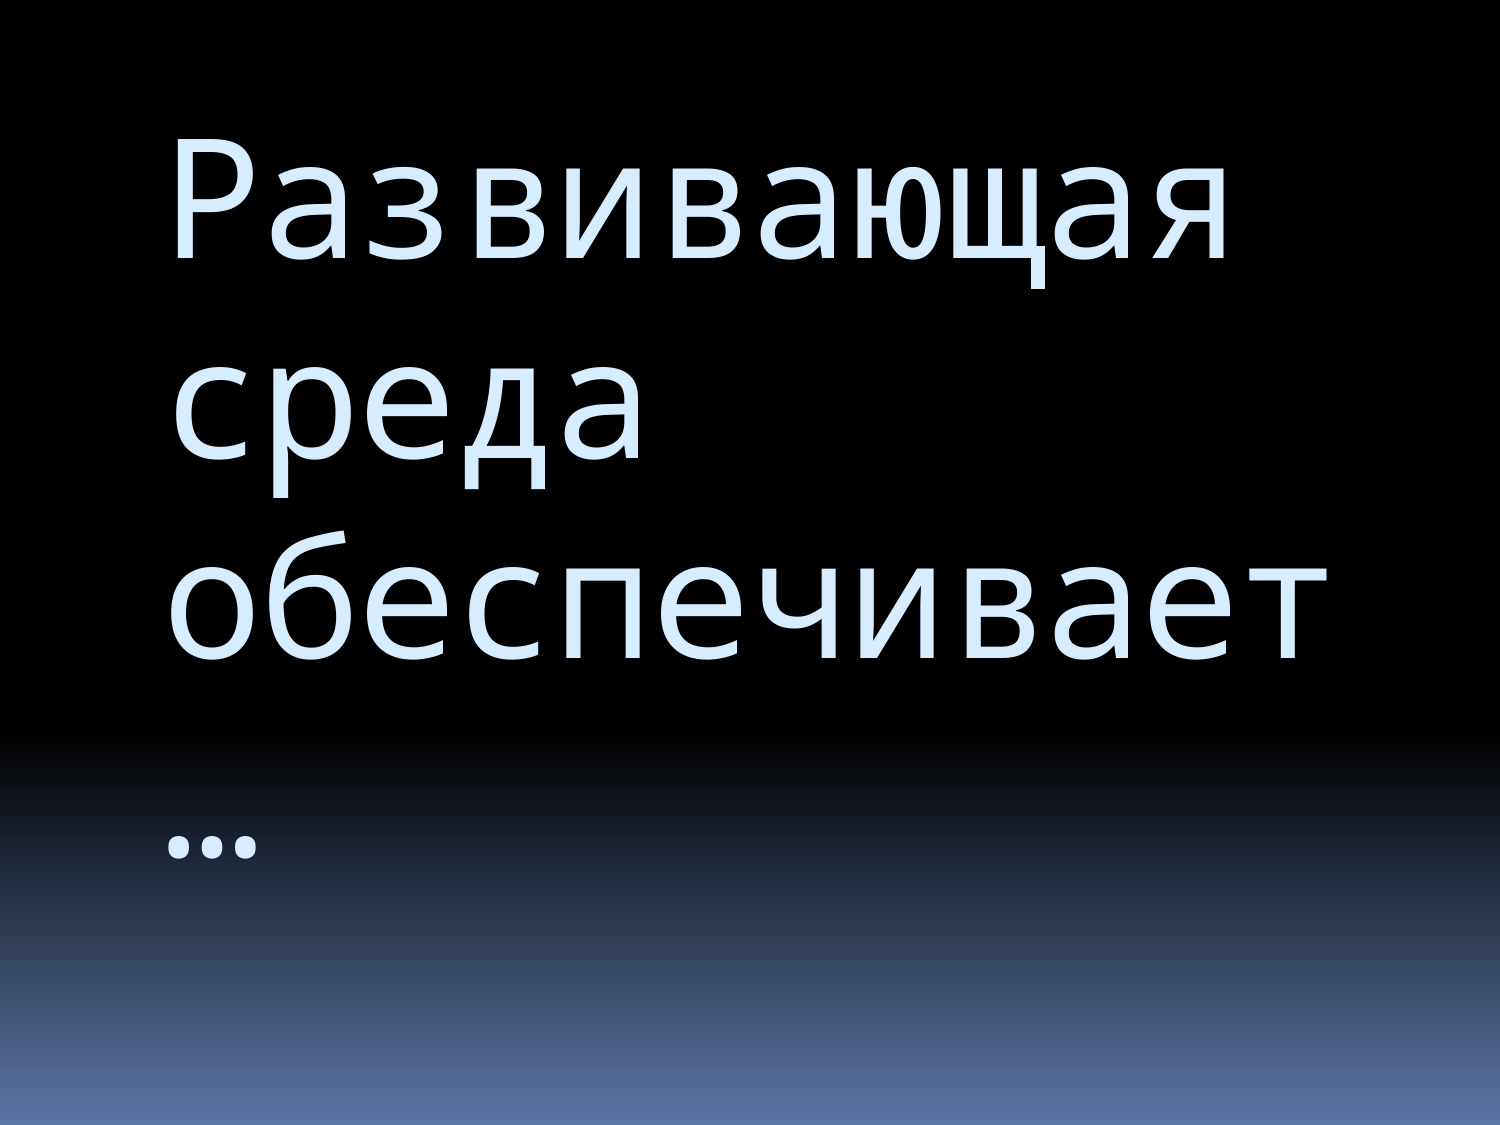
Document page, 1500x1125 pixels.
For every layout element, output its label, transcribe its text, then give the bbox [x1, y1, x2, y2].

title Развивающая среда обеспечивает… [147, 84, 1436, 929]
